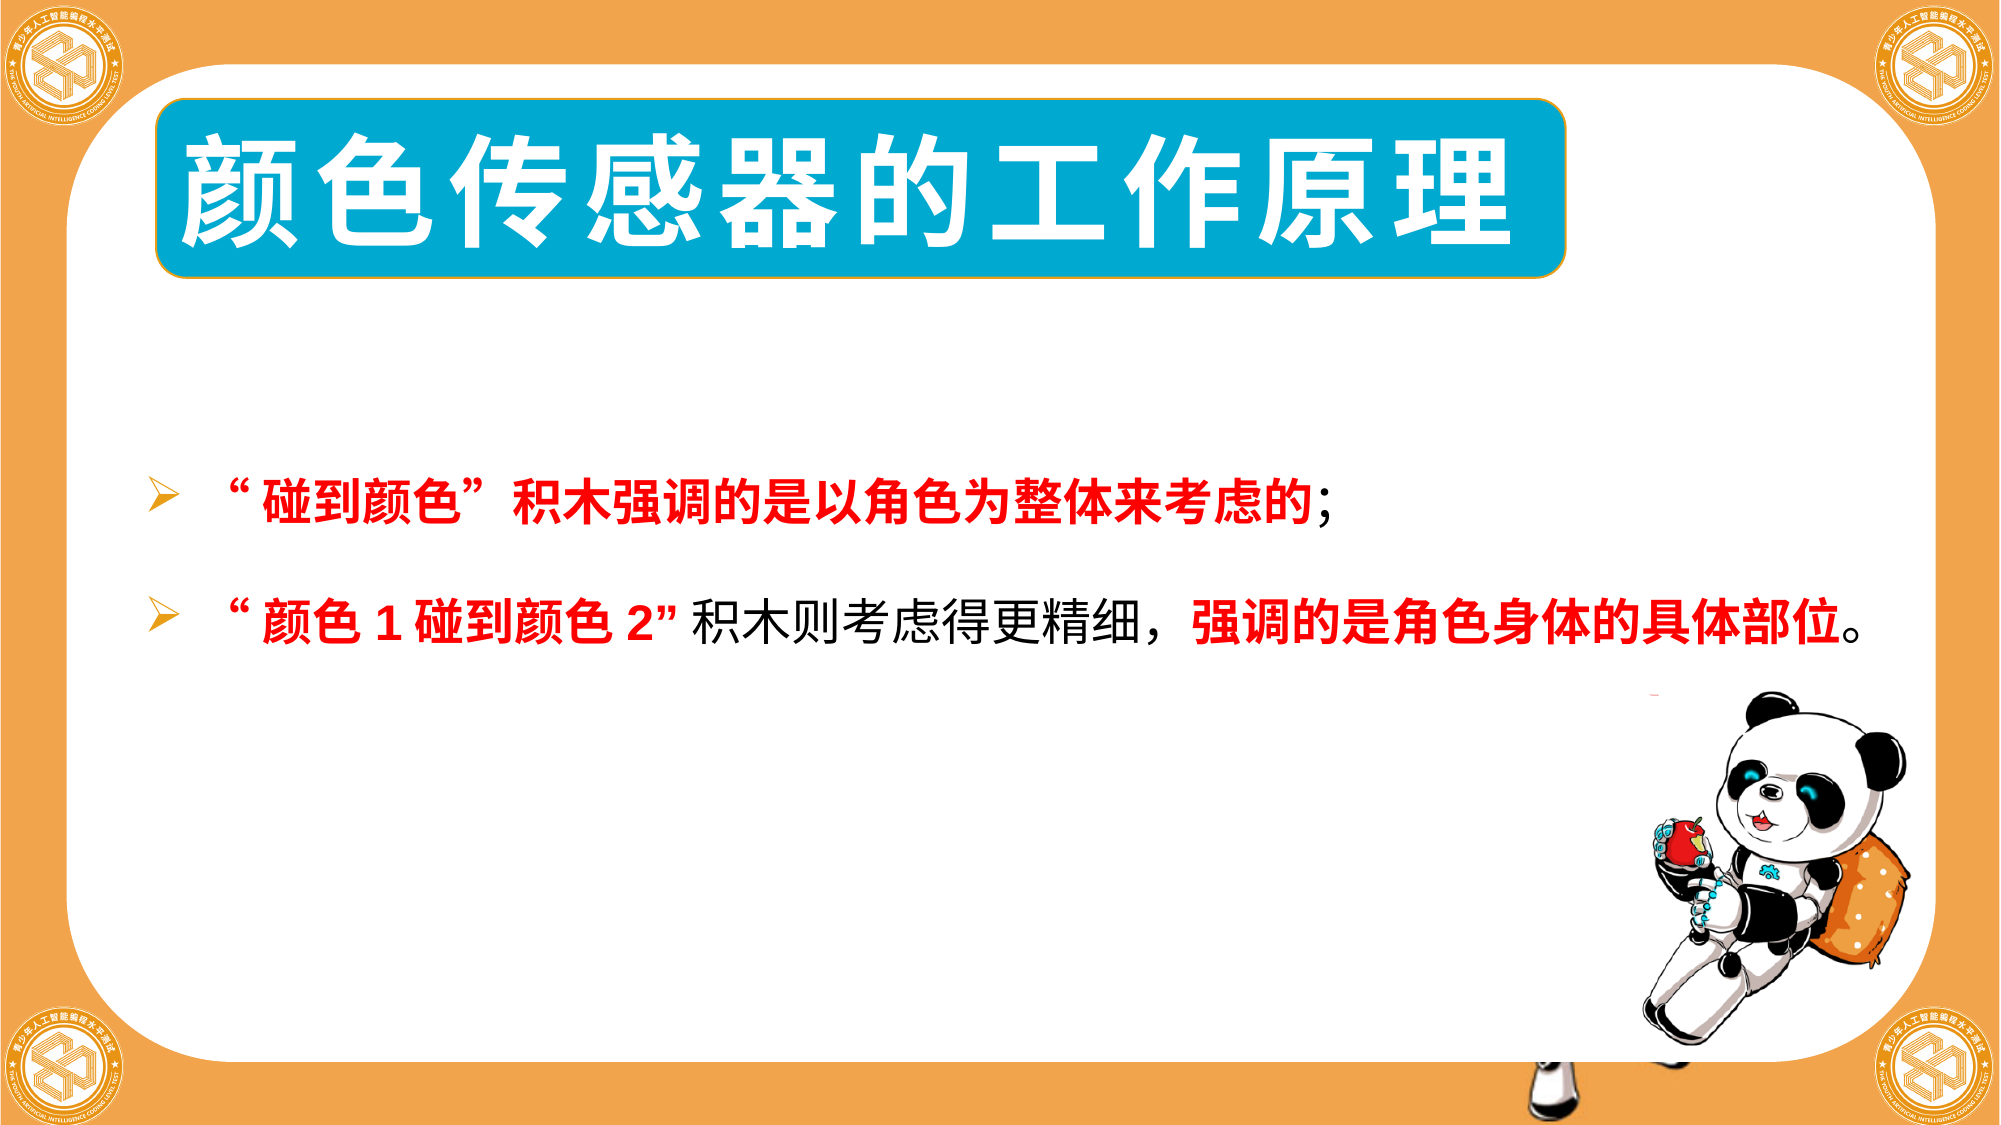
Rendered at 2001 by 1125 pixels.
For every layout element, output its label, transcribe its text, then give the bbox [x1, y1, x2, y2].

text_box 颜色传感器的工作原理 [155, 97, 1567, 279]
text_box “碰到颜色”积木强调的是以角色为整体来考虑的； “颜色1碰到颜色2”积木则考虑得更精细，强调的是角色身体的具体部位。 [129, 402, 1986, 658]
picture [0, 0, 2000, 1125]
